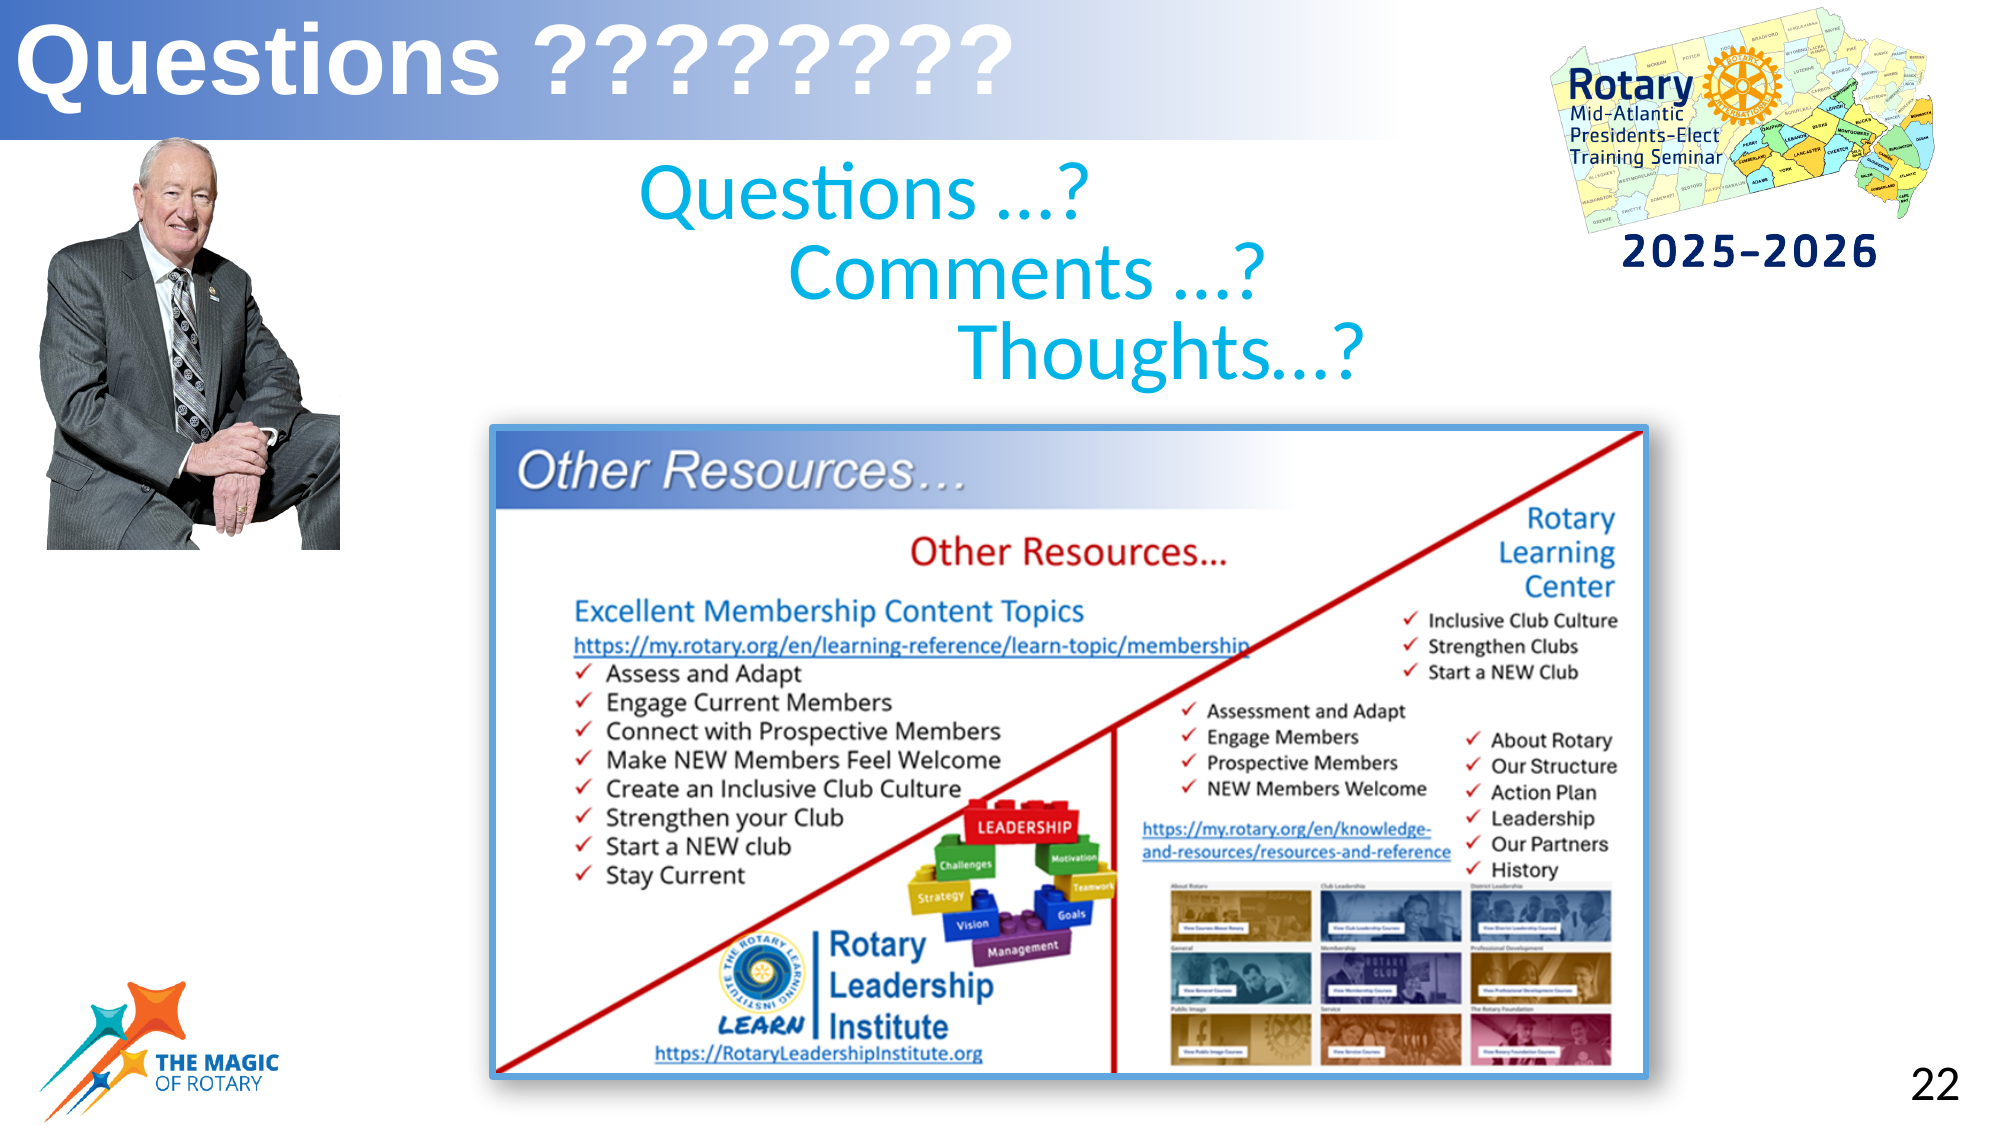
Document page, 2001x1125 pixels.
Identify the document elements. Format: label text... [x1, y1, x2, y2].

picture [39, 137, 340, 550]
title Questions ???????? [0, 1, 1925, 126]
slide_number 22 [1895, 1042, 1993, 1103]
picture [1541, 6, 1942, 273]
picture [22, 970, 294, 1125]
text_box Questions …? Comments …? Thoughts…? [623, 148, 1562, 404]
picture [495, 430, 1644, 1074]
